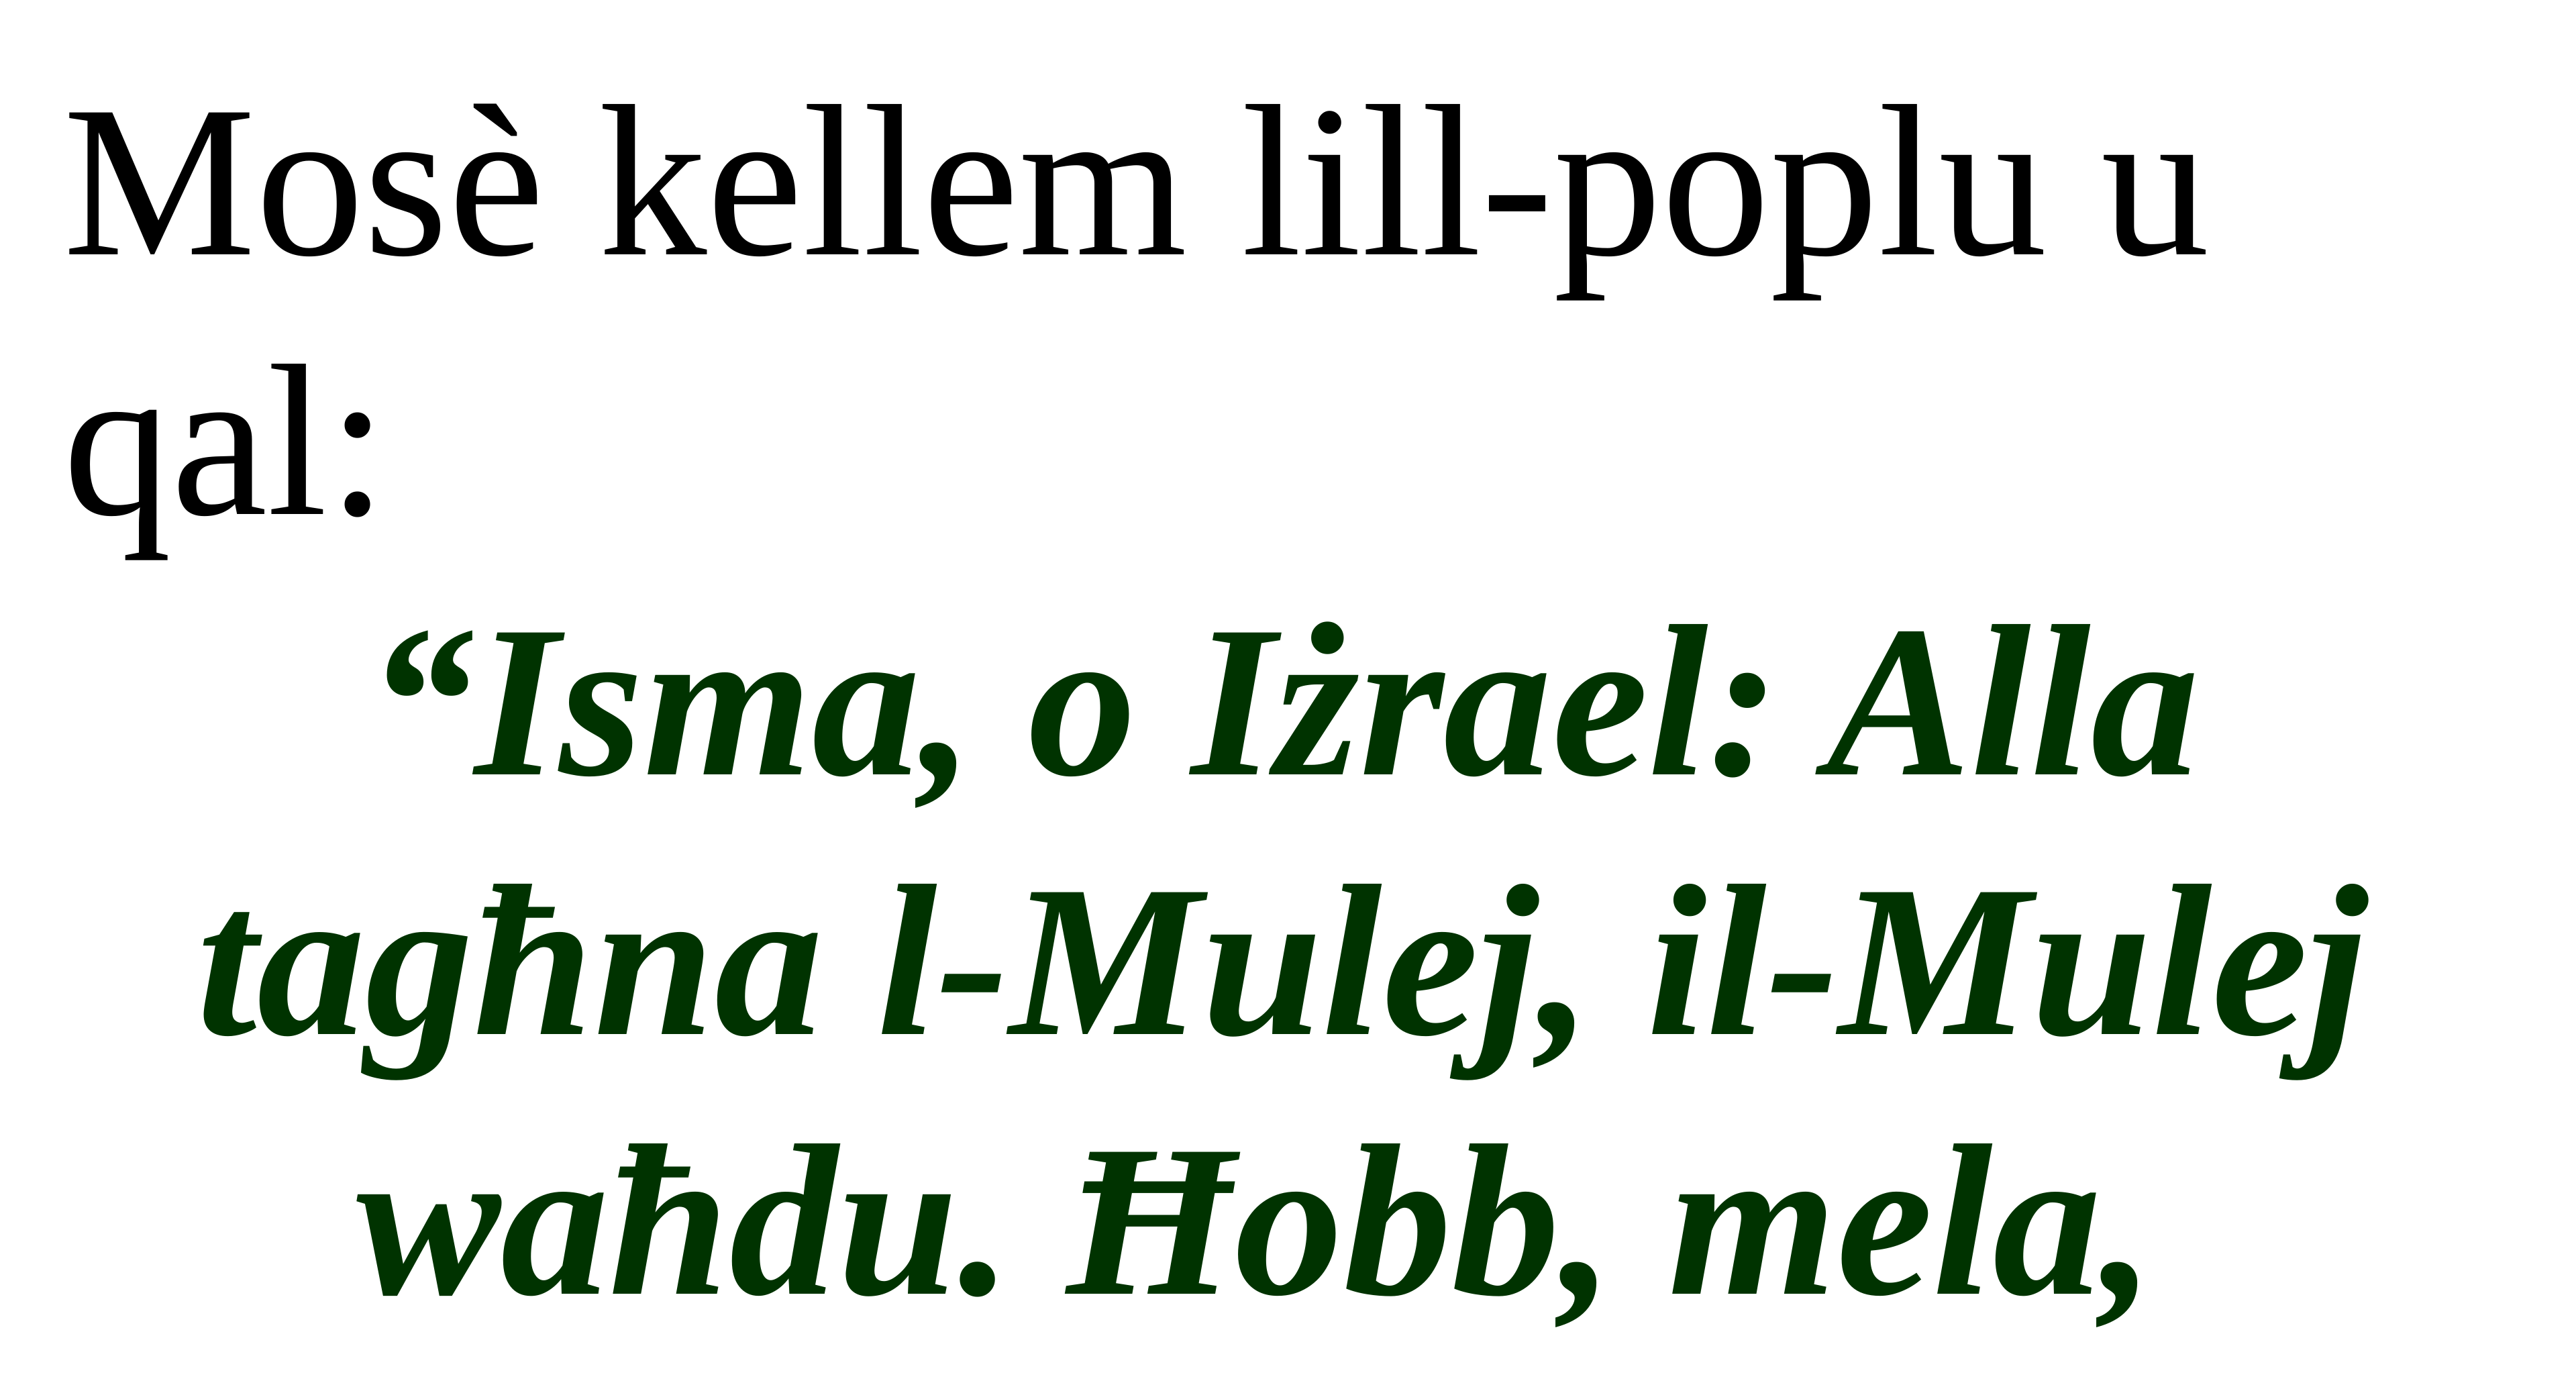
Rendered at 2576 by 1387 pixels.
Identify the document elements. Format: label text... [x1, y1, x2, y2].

text_box Mosè kellem lill-poplu u qal: “Isma, o Iżrael: Alla tagħna l-Mulej, il-Mulej waħdu. Ħobb, mela, [53, 32, 2515, 1343]
